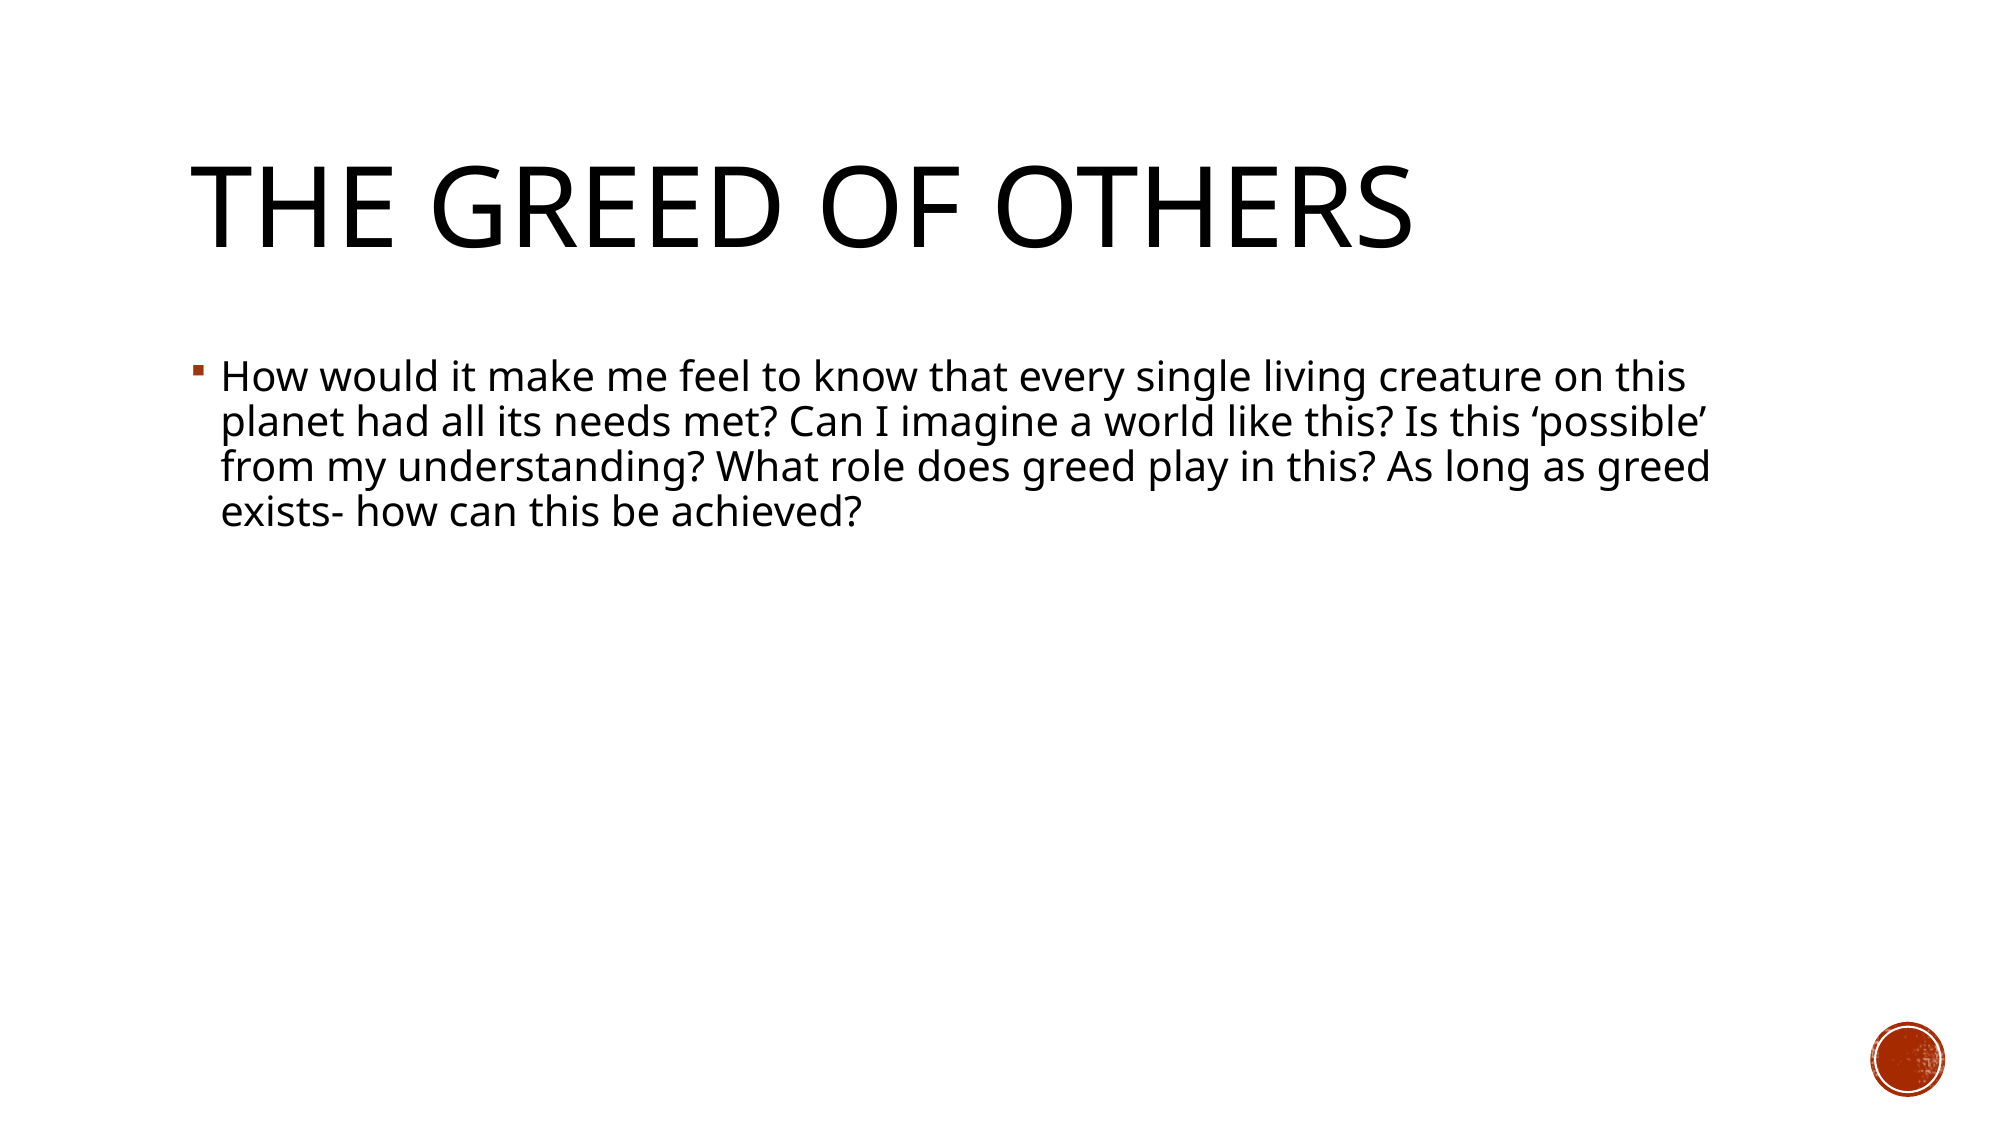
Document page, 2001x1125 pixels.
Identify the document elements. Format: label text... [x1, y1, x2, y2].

title The Greed of others [175, 79, 1826, 344]
list How would it make me feel to know that every single living creature on this planet had all its needs met? Can I imagine a world like this? Is this ‘possible’ from my understanding? What role does greed play in this? As long as greed exists- how can this be achieved? [175, 348, 1826, 1013]
